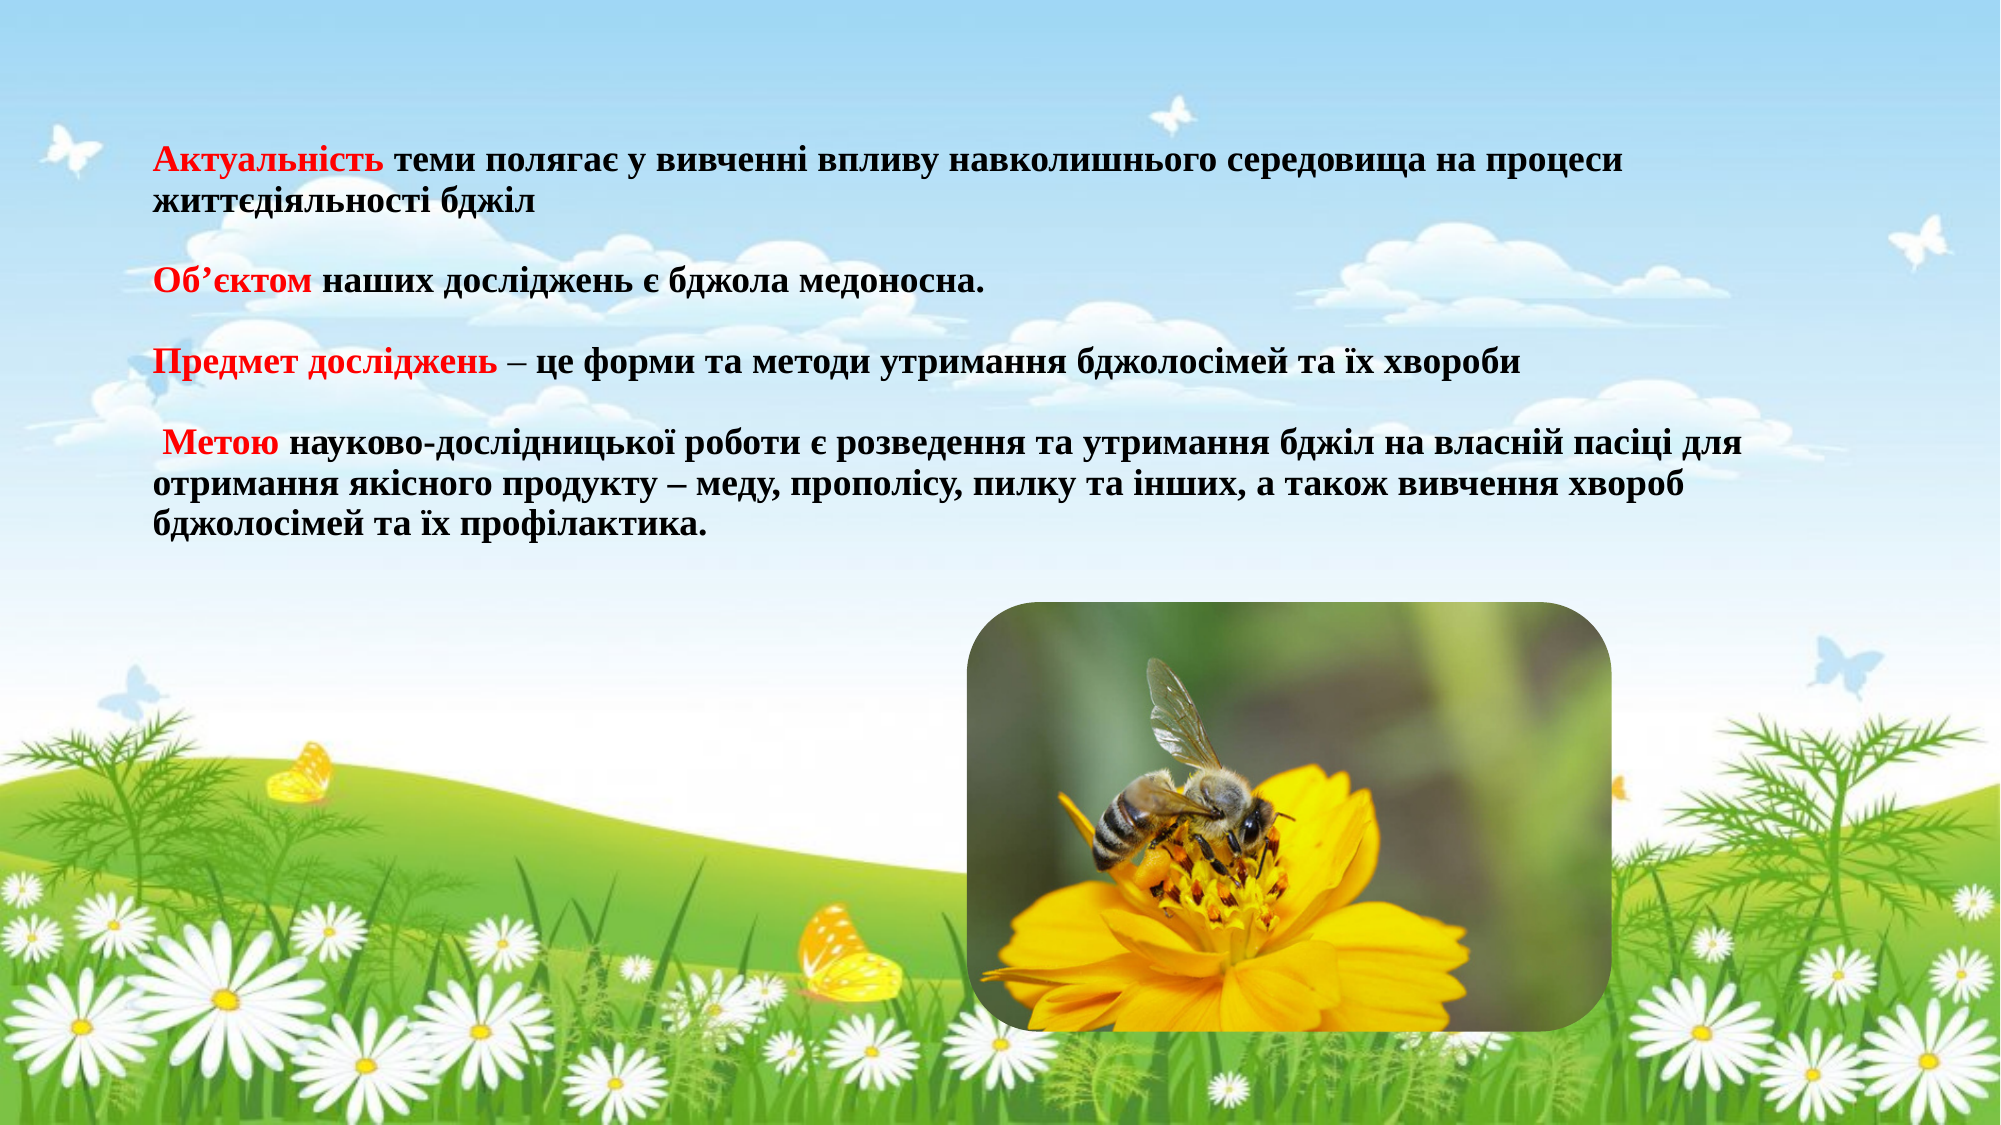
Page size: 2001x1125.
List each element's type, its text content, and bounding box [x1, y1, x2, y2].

title Актуальність теми полягає у вивченні впливу навколишнього середовища на процеси життєдіяльності бджіл Об’єктом наших досліджень є бджола медоносна. Предмет досліджень – це форми та методи утримання бджолосімей та їх хвороби Метою науково-дослідницької роботи є розведення та утримання бджіл на власній пасіці для отримання якісного продукту – меду, прополісу, пилку та інших, а також вивчення хвороб бджолосімей та їх профілактика. [137, 337, 932, 637]
picture [0, 0, 2001, 1125]
